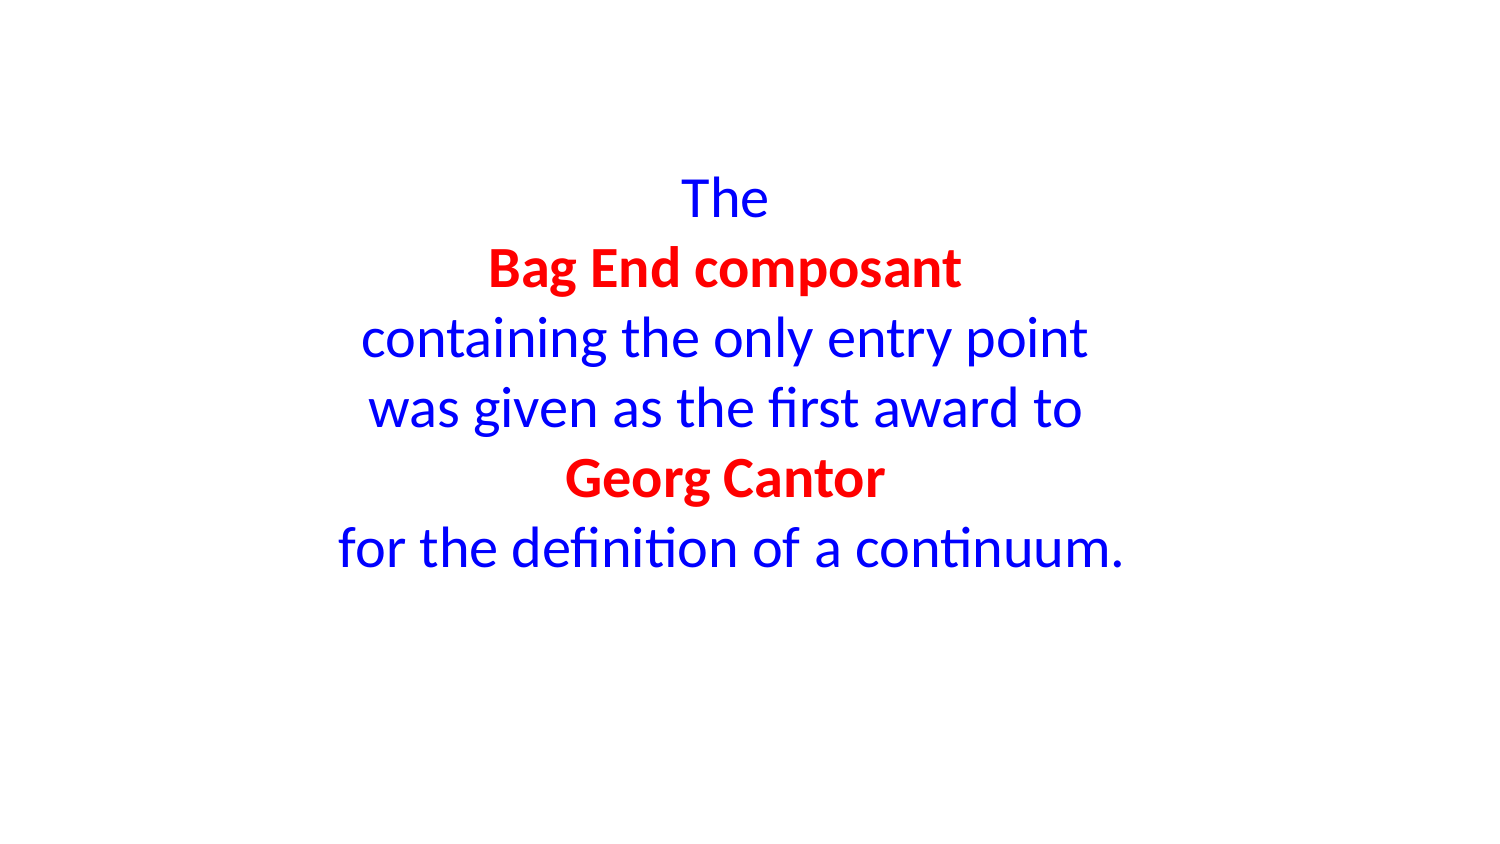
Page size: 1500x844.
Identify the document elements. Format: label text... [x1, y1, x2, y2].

title The Bag End composant containing the only entry point was given as the first award to Georg Cantor for the definition of a continuum. [53, 138, 1412, 599]
